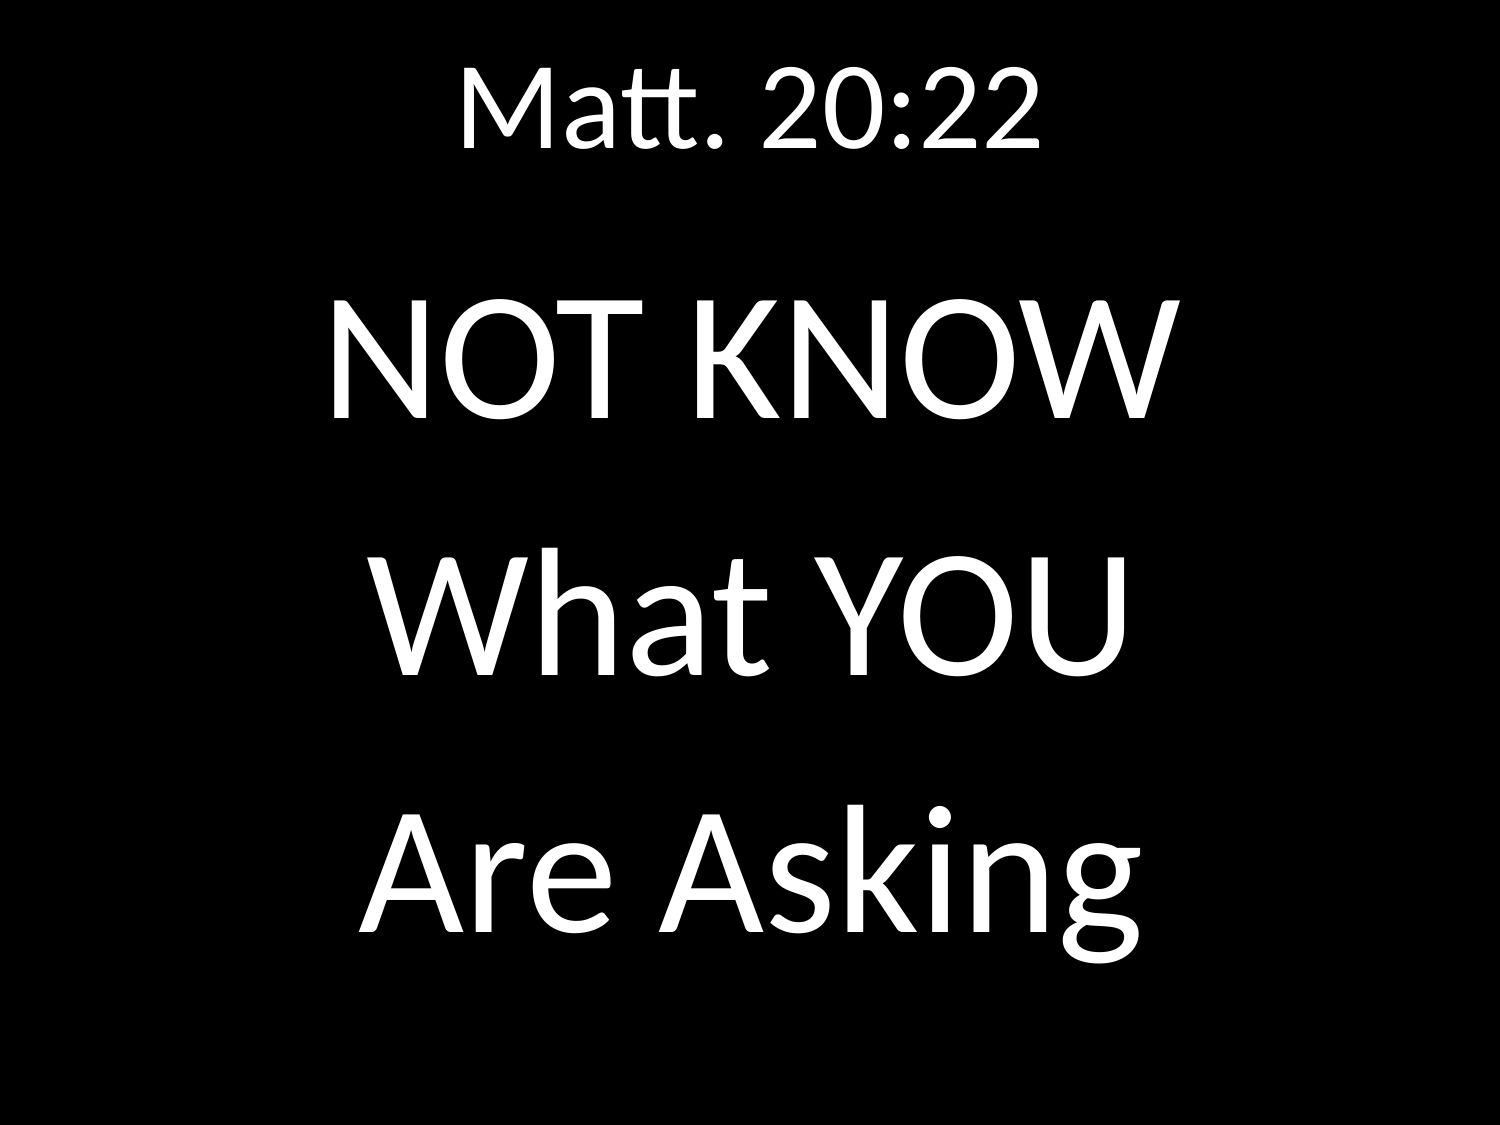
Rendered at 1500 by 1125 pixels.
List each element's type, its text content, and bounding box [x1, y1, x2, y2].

title Matt. 20:22 [75, 5, 1425, 193]
list NOT KNOW What YOU Are Asking [30, 228, 1473, 1103]
